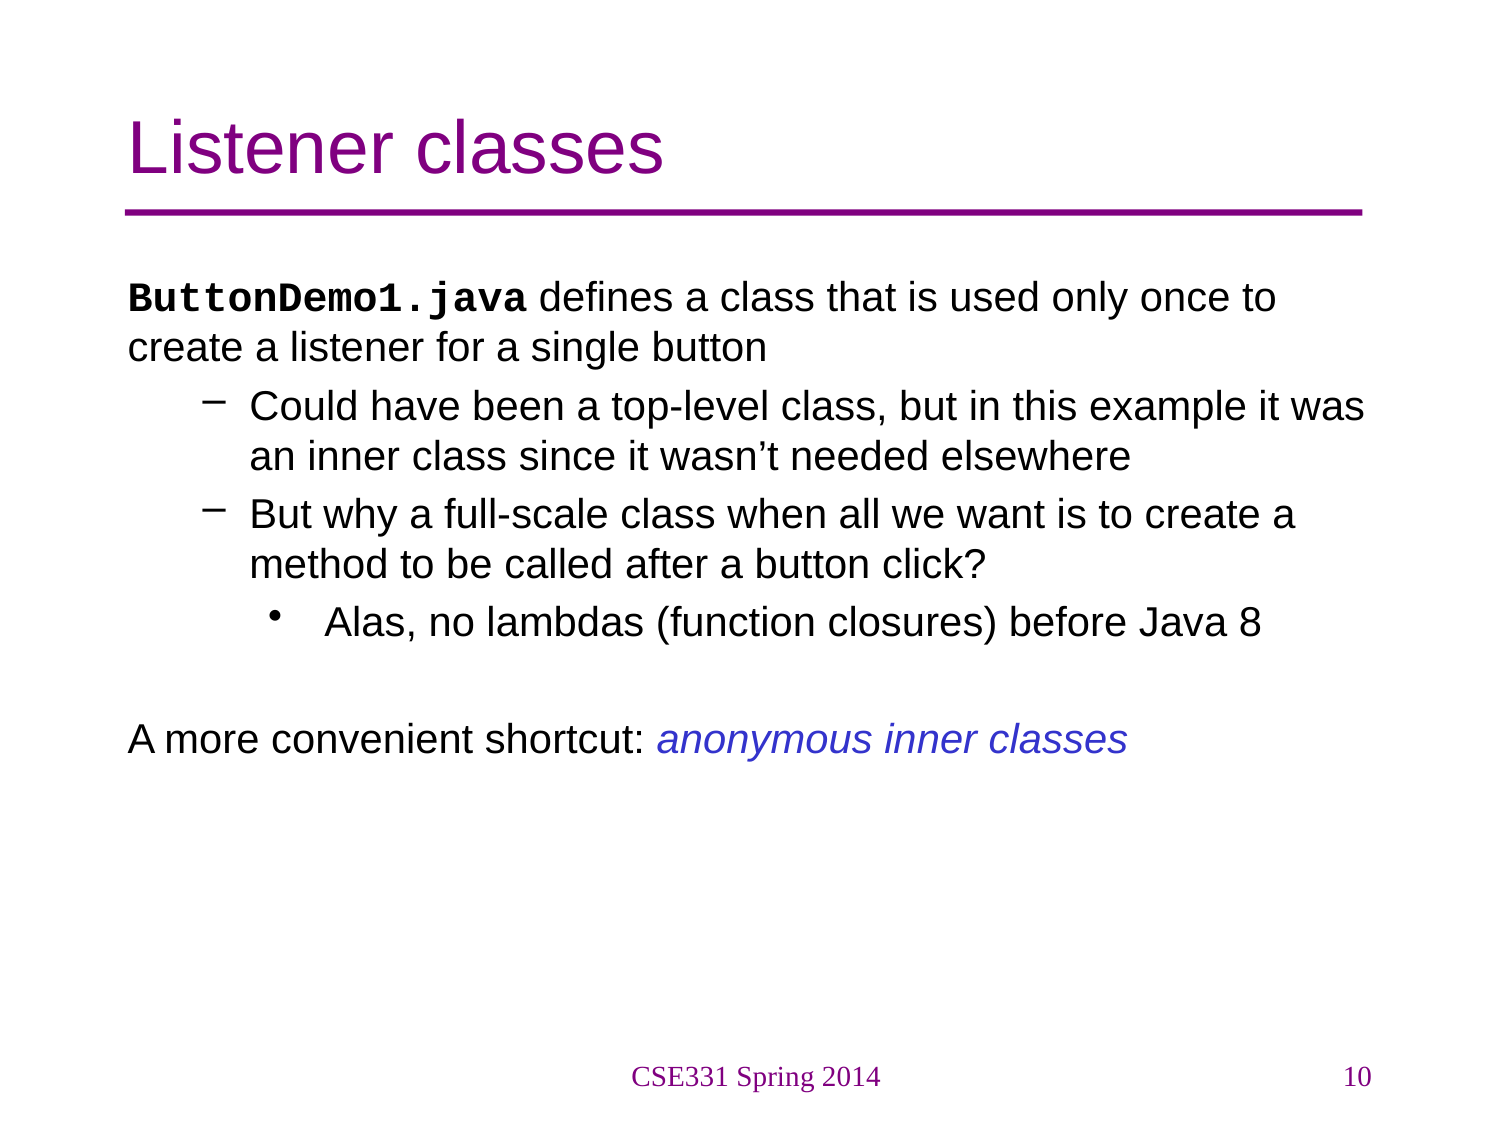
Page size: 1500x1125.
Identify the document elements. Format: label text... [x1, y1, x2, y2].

list ButtonDemo1.java defines a class that is used only once to create a listener for a single button Could have been a top-level class, but in this example it was an inner class since it wasn’t needed elsewhere But why a full-scale class when all we want is to create a method to be called after a button click? Alas, no lambdas (function closures) before Java 8 A more convenient shortcut: anonymous inner classes [112, 262, 1388, 1000]
footer CSE331 Spring 2014 [474, 1049, 1038, 1125]
slide_number 10 [1074, 1049, 1388, 1125]
title Listener classes [112, 50, 1388, 238]
